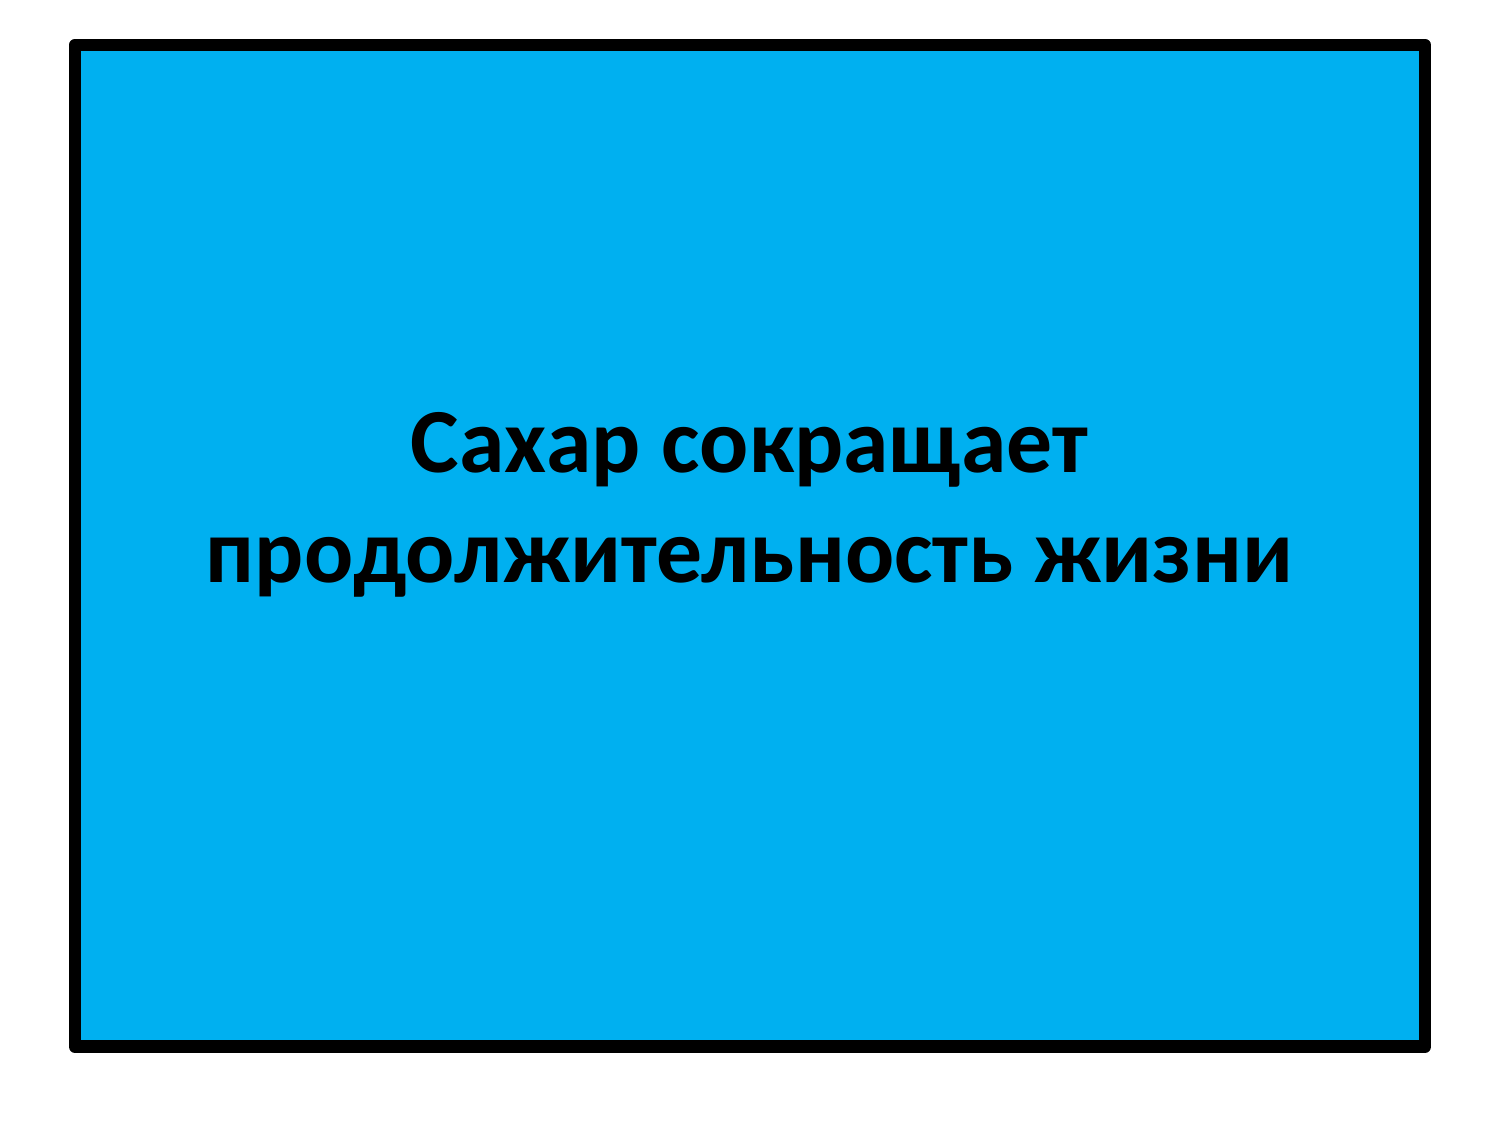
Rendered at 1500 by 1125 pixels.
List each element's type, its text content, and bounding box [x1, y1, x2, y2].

title Сахар сокращает продолжительность жизни [75, 45, 1425, 1047]
